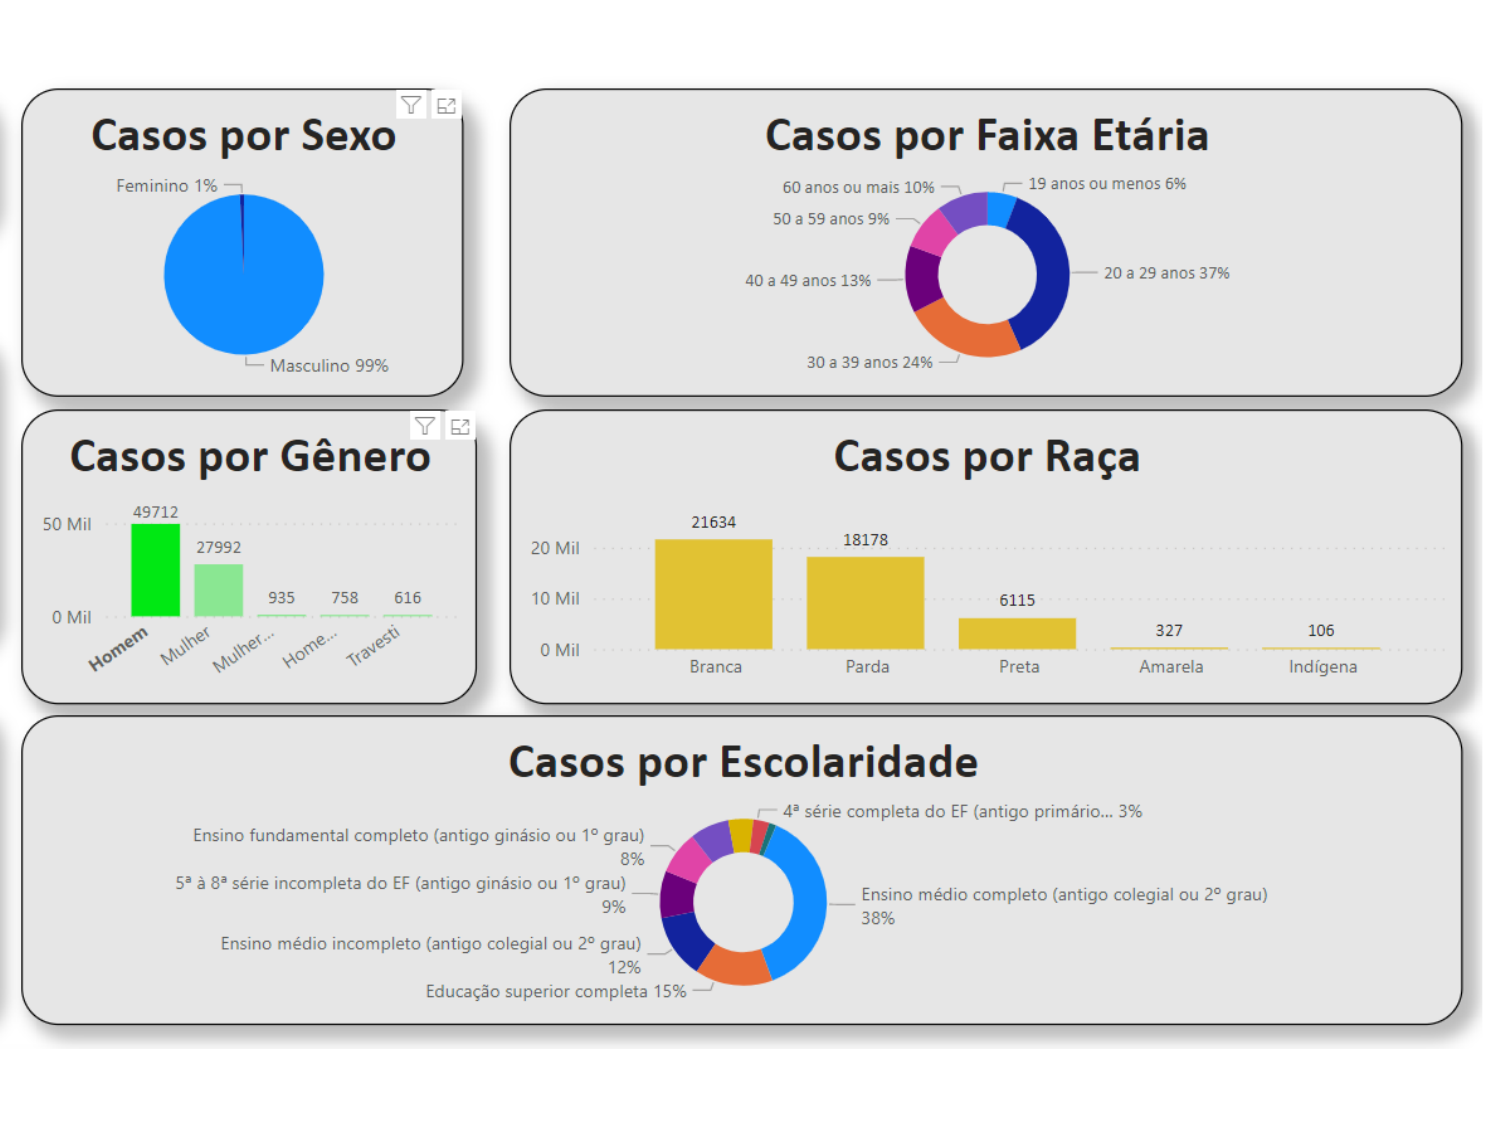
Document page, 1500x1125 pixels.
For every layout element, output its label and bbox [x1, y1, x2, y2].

picture [0, 75, 1500, 1050]
